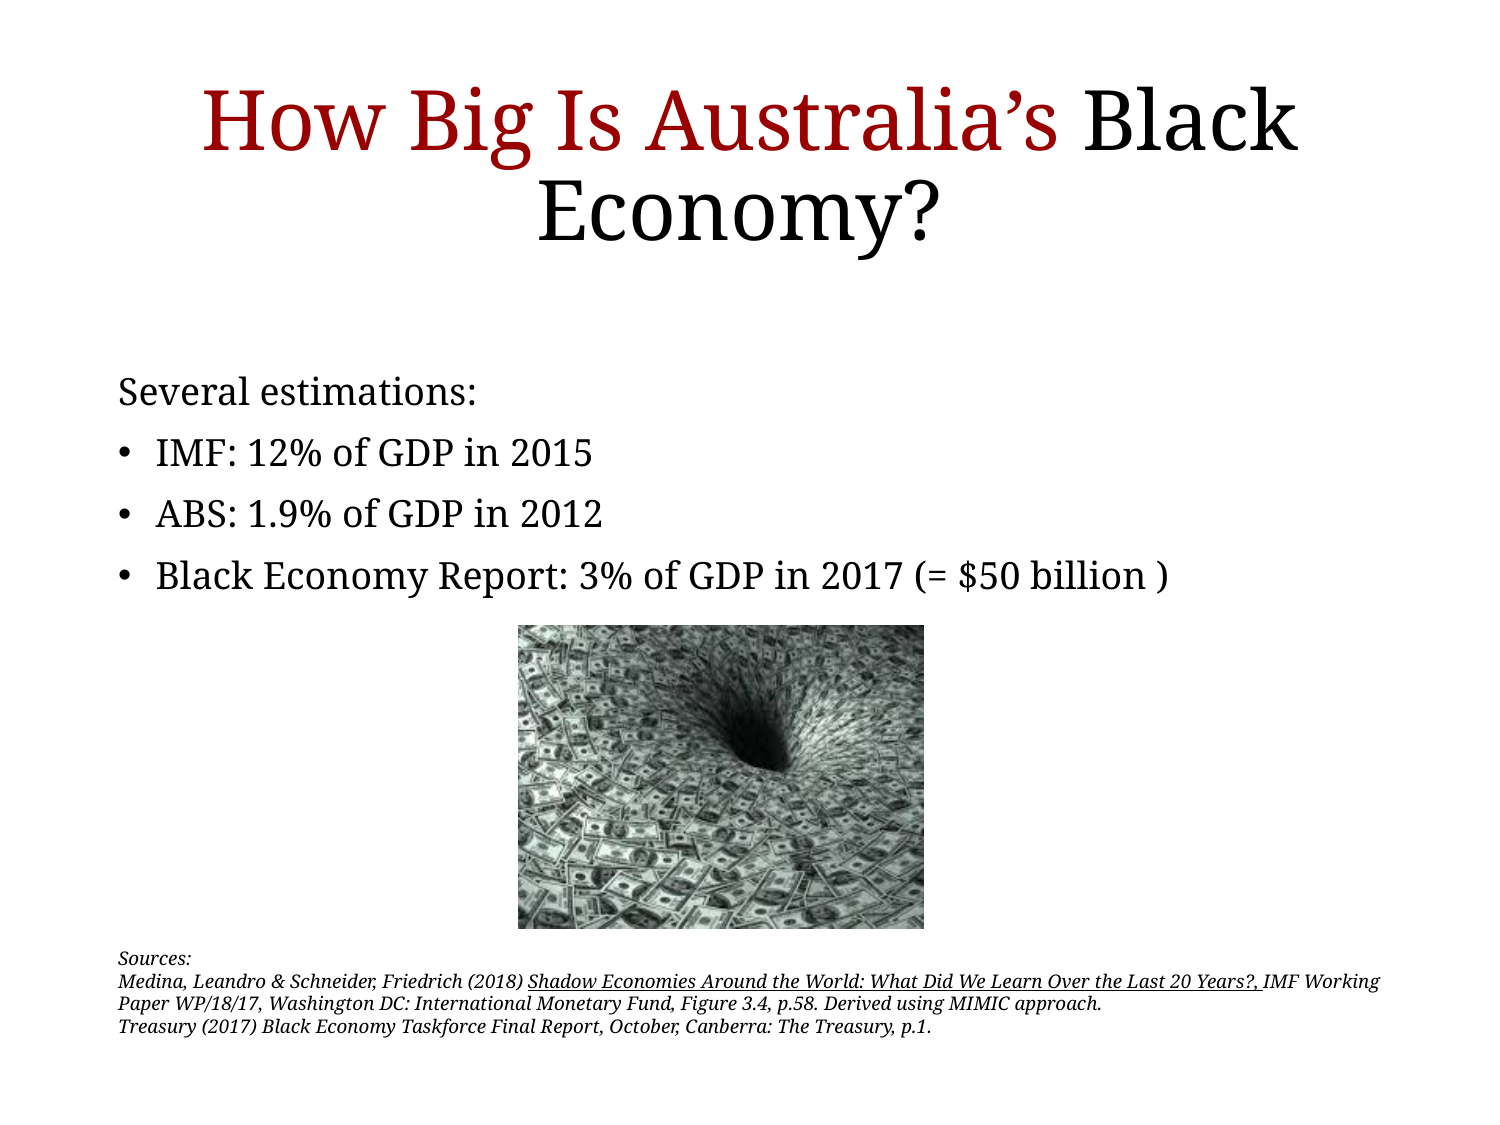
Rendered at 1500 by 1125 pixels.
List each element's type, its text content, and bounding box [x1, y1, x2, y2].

list Several estimations: IMF: 12% of GDP in 2015 ABS: 1.9% of GDP in 2012 Black Economy Report: 3% of GDP in 2017 (= $50 billion ) Sources: Medina, Leandro & Schneider, Friedrich (2018) Shadow Economies Around the World: What Did We Learn Over the Last 20 Years?, IMF Working Paper WP/18/17, Washington DC: International Monetary Fund, Figure 3.4, p.58. Derived using MIMIC approach. Treasury (2017) Black Economy Taskforce Final Report, October, Canberra: The Treasury, p.1. [103, 299, 1397, 1078]
title How Big Is Australia’s Black Economy? [103, 59, 1397, 278]
picture [518, 625, 924, 929]
